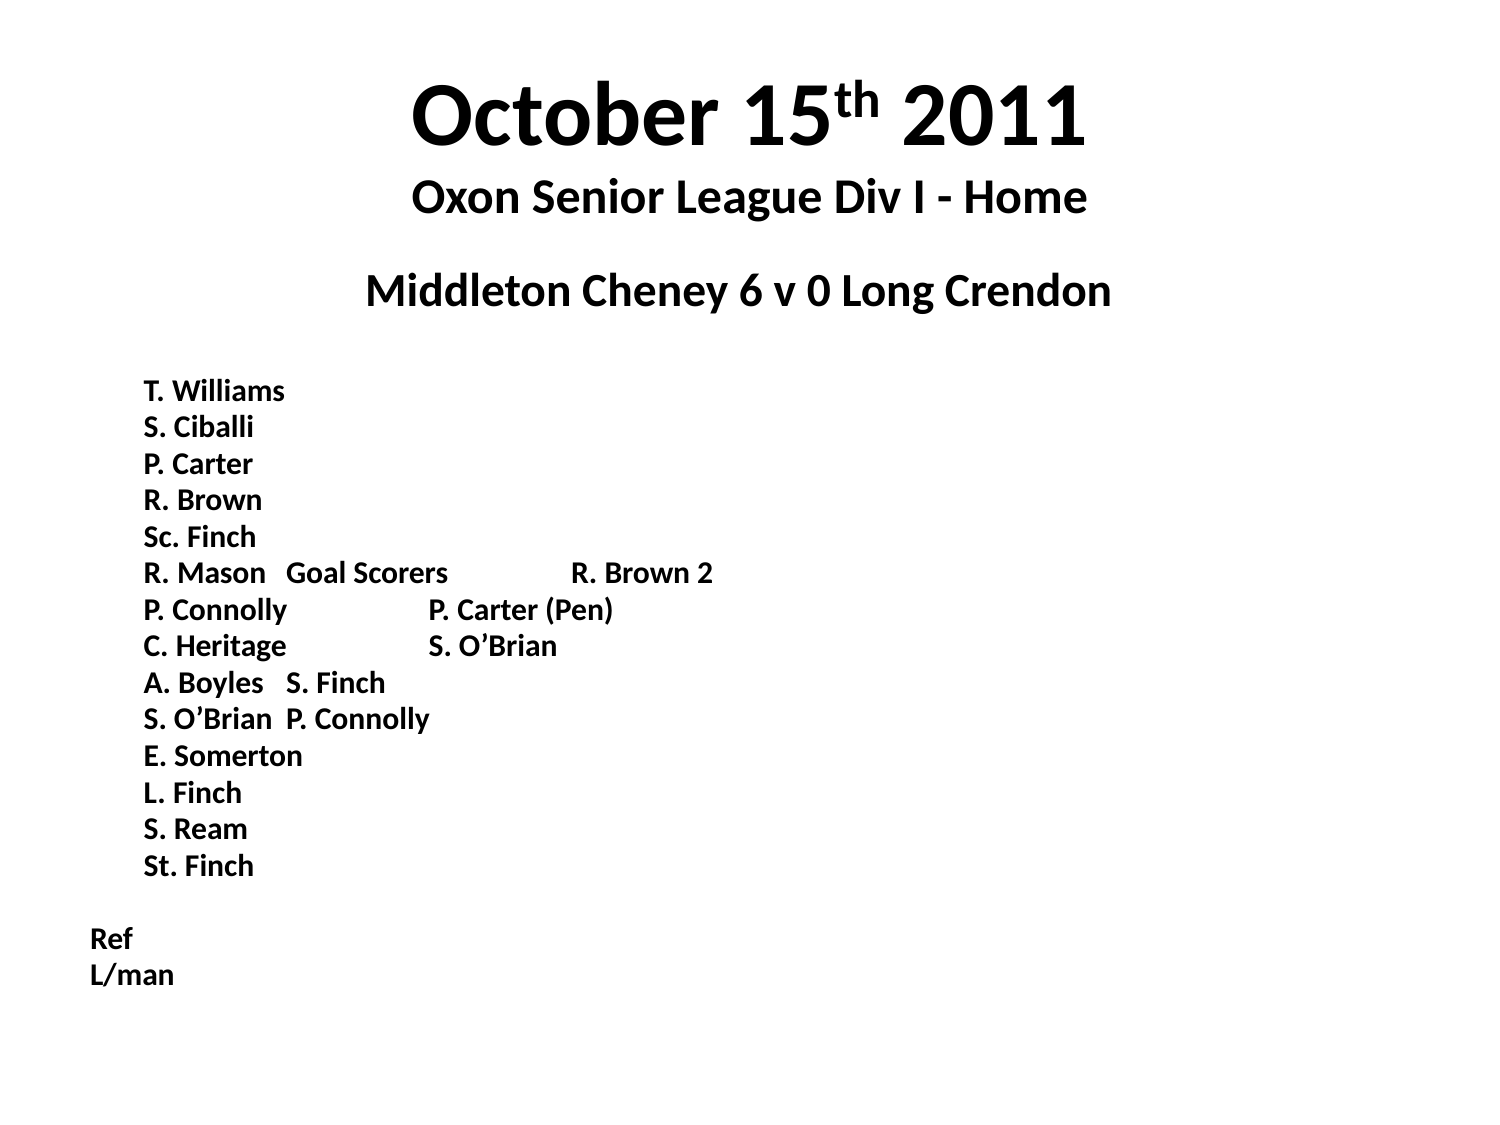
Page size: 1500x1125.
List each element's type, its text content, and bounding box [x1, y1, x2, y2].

title October 15th 2011 Oxon Senior League Div I - Home [75, 45, 1425, 233]
list Middleton Cheney 6 v 0 Long Crendon T. Williams S. Ciballi P. Carter R. Brown Sc. Finch R. Mason Goal Scorers R. Brown 2 P. Connolly P. Carter (Pen) C. Heritage S. O’Brian A. Boyles S. Finch S. O’Brian P. Connolly E. Somerton L. Finch S. Ream St. Finch Ref L/man [75, 262, 1425, 1005]
